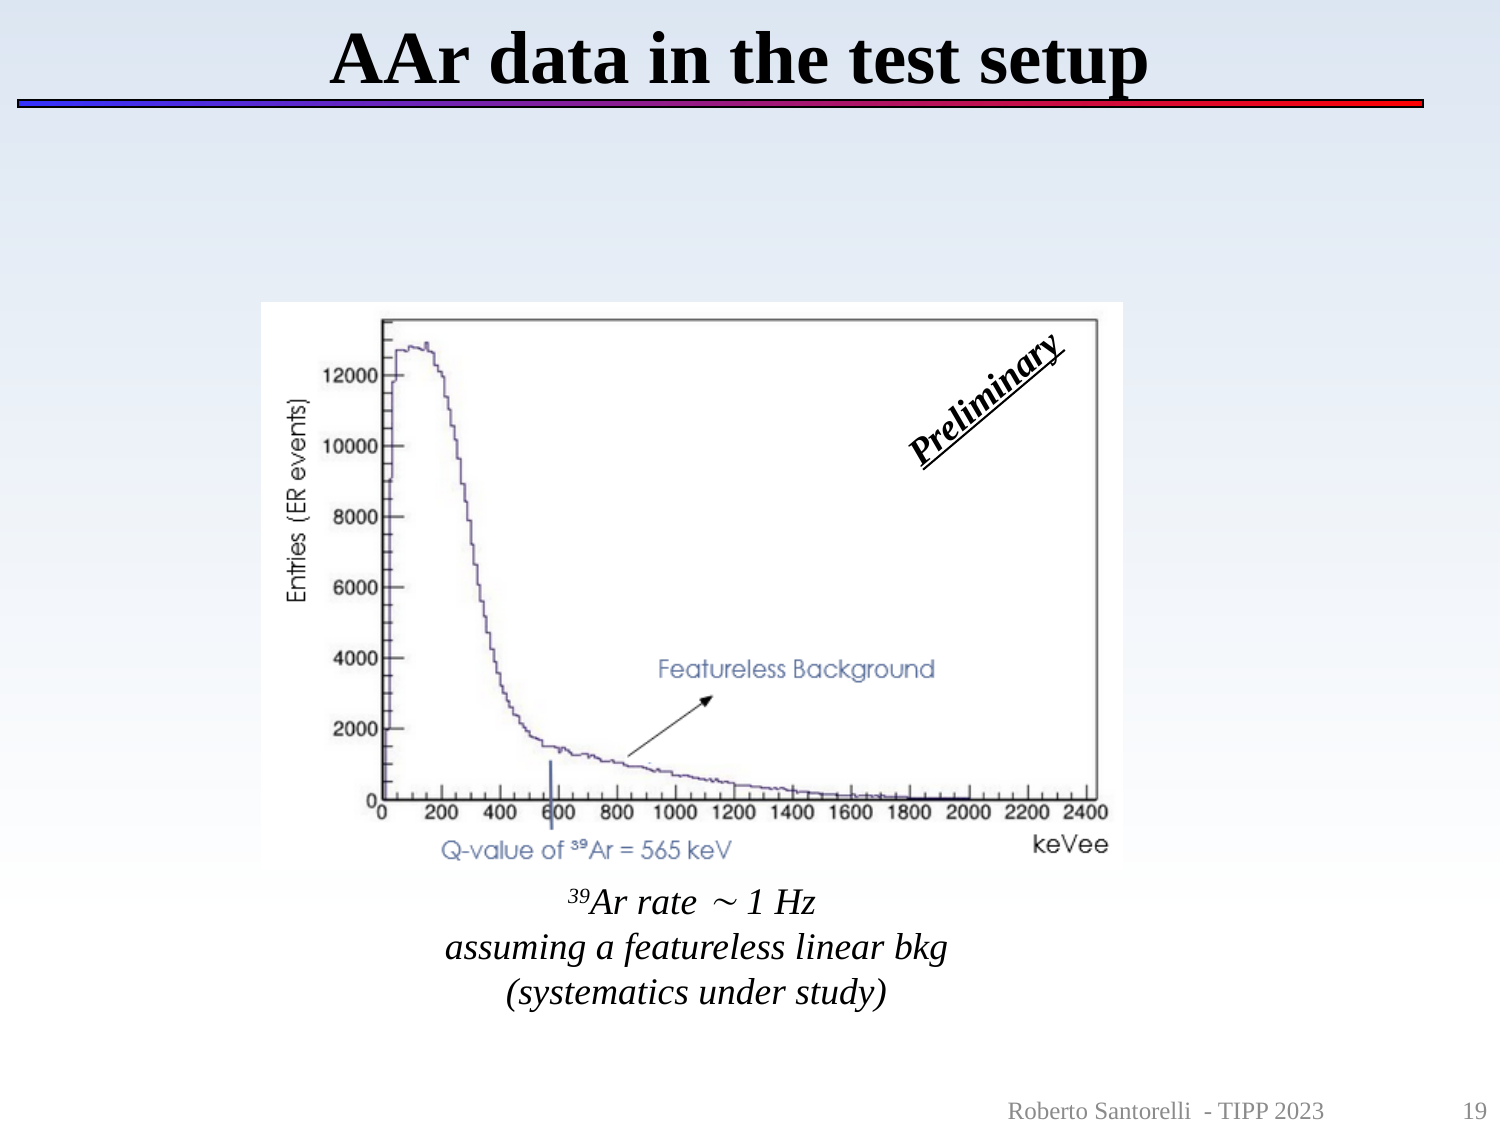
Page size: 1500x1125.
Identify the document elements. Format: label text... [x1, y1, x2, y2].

picture [261, 302, 1124, 870]
text_box 39Ar rate  1 Hz assuming a featureless linear bkg (systematics under study) [206, 869, 1187, 1020]
slide_number Roberto Santorelli - TIPP 2023 19 [974, 1093, 1500, 1125]
text_box [17, 99, 1424, 108]
text_box [0, 0, 1500, 917]
text_box AAr data in the test setup [314, 1, 1378, 106]
